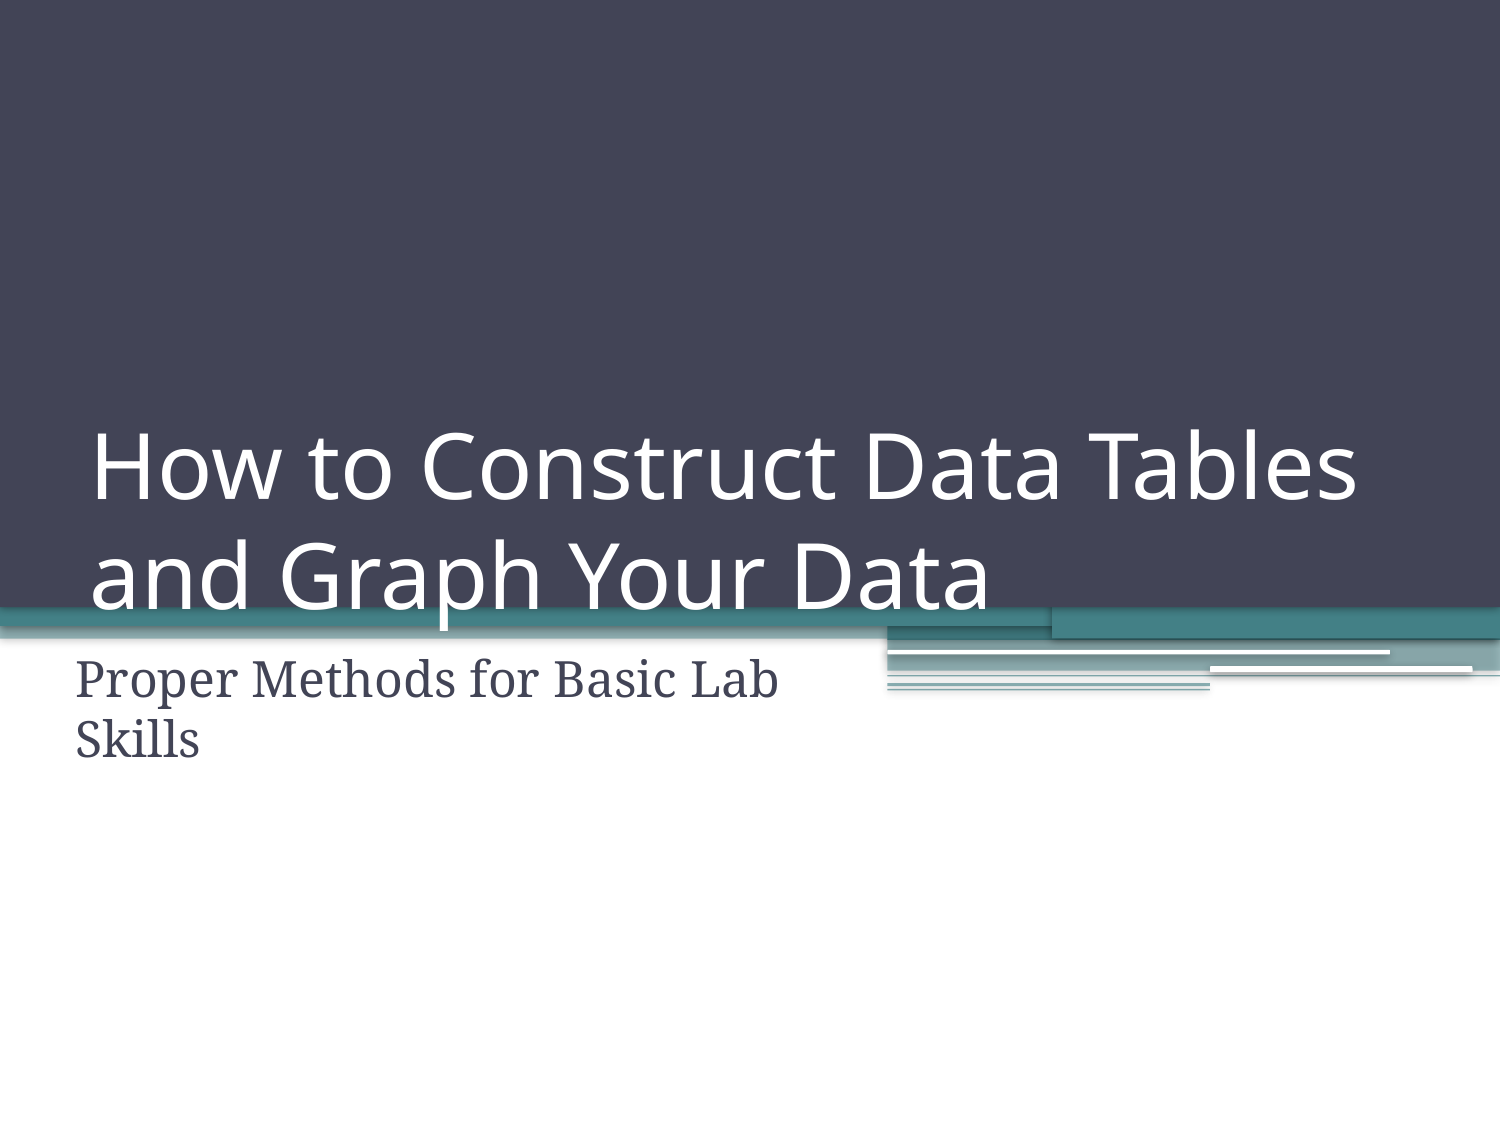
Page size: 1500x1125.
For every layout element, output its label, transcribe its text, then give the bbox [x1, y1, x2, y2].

subtitle Proper Methods for Basic Lab Skills [50, 639, 888, 928]
title How to Construct Data Tables and Graph Your Data [75, 394, 1463, 636]
